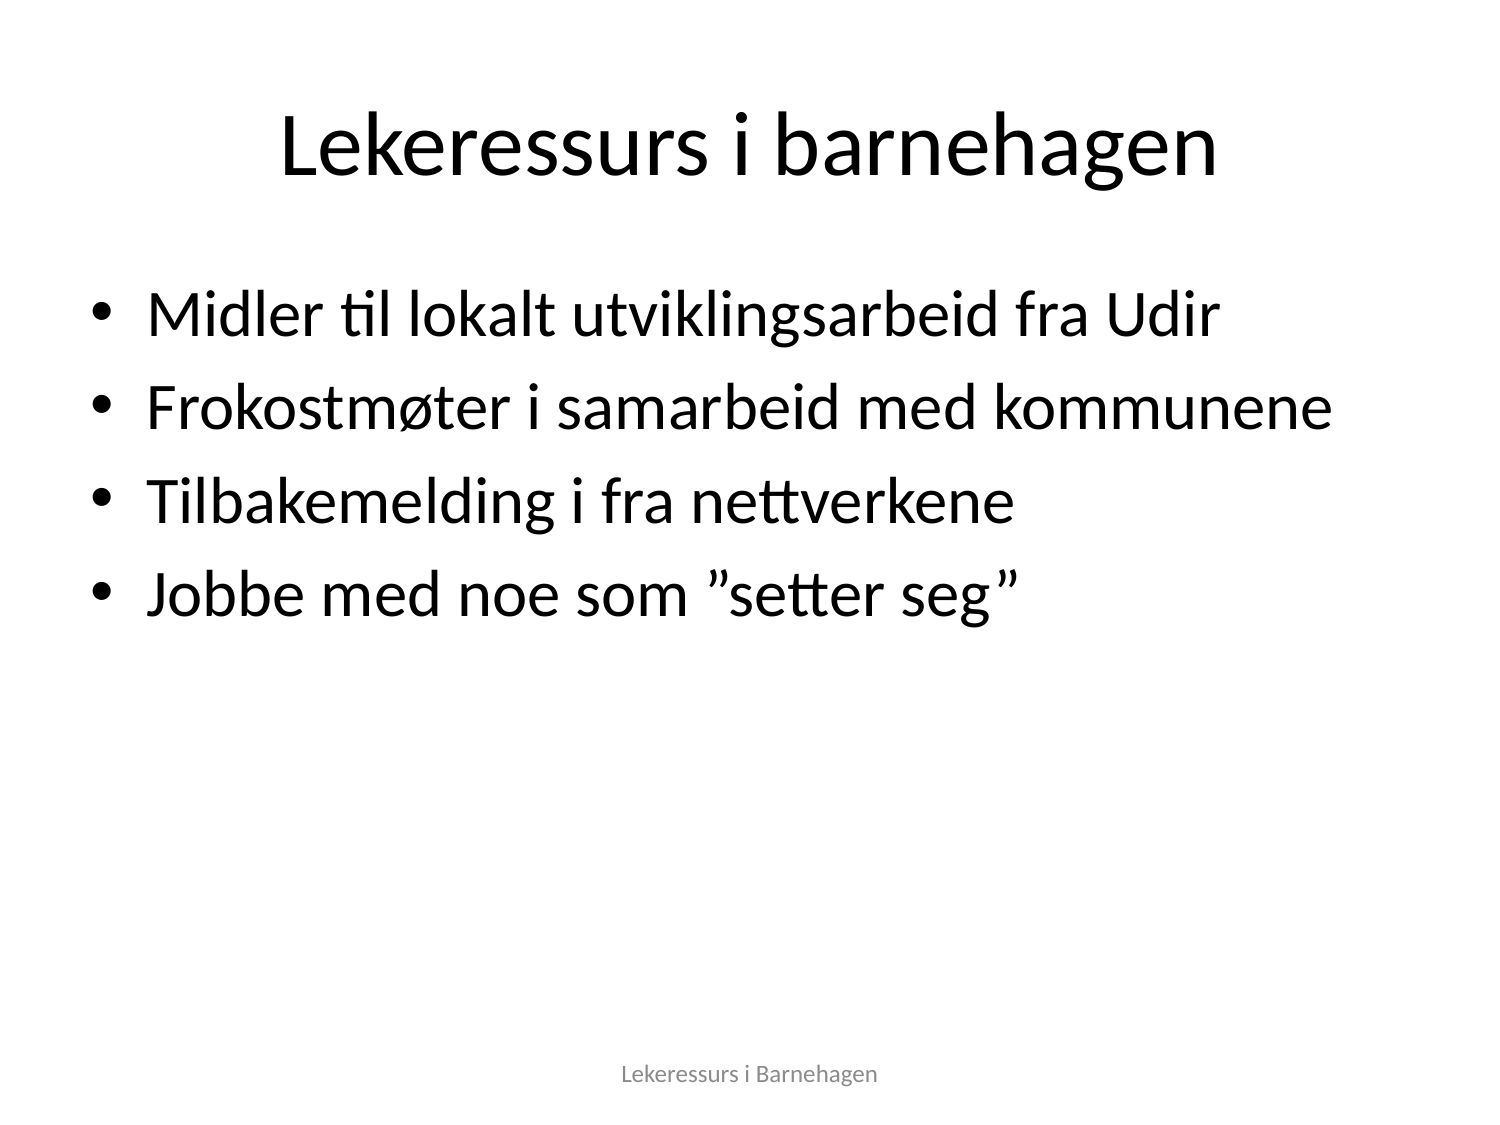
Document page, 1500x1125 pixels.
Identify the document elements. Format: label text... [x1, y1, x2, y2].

footer Lekeressurs i Barnehagen [512, 1042, 988, 1103]
list Midler til lokalt utviklingsarbeid fra Udir Frokostmøter i samarbeid med kommunene Tilbakemelding i fra nettverkene Jobbe med noe som ”setter seg” [75, 262, 1425, 1005]
title Lekeressurs i barnehagen [75, 45, 1425, 233]
